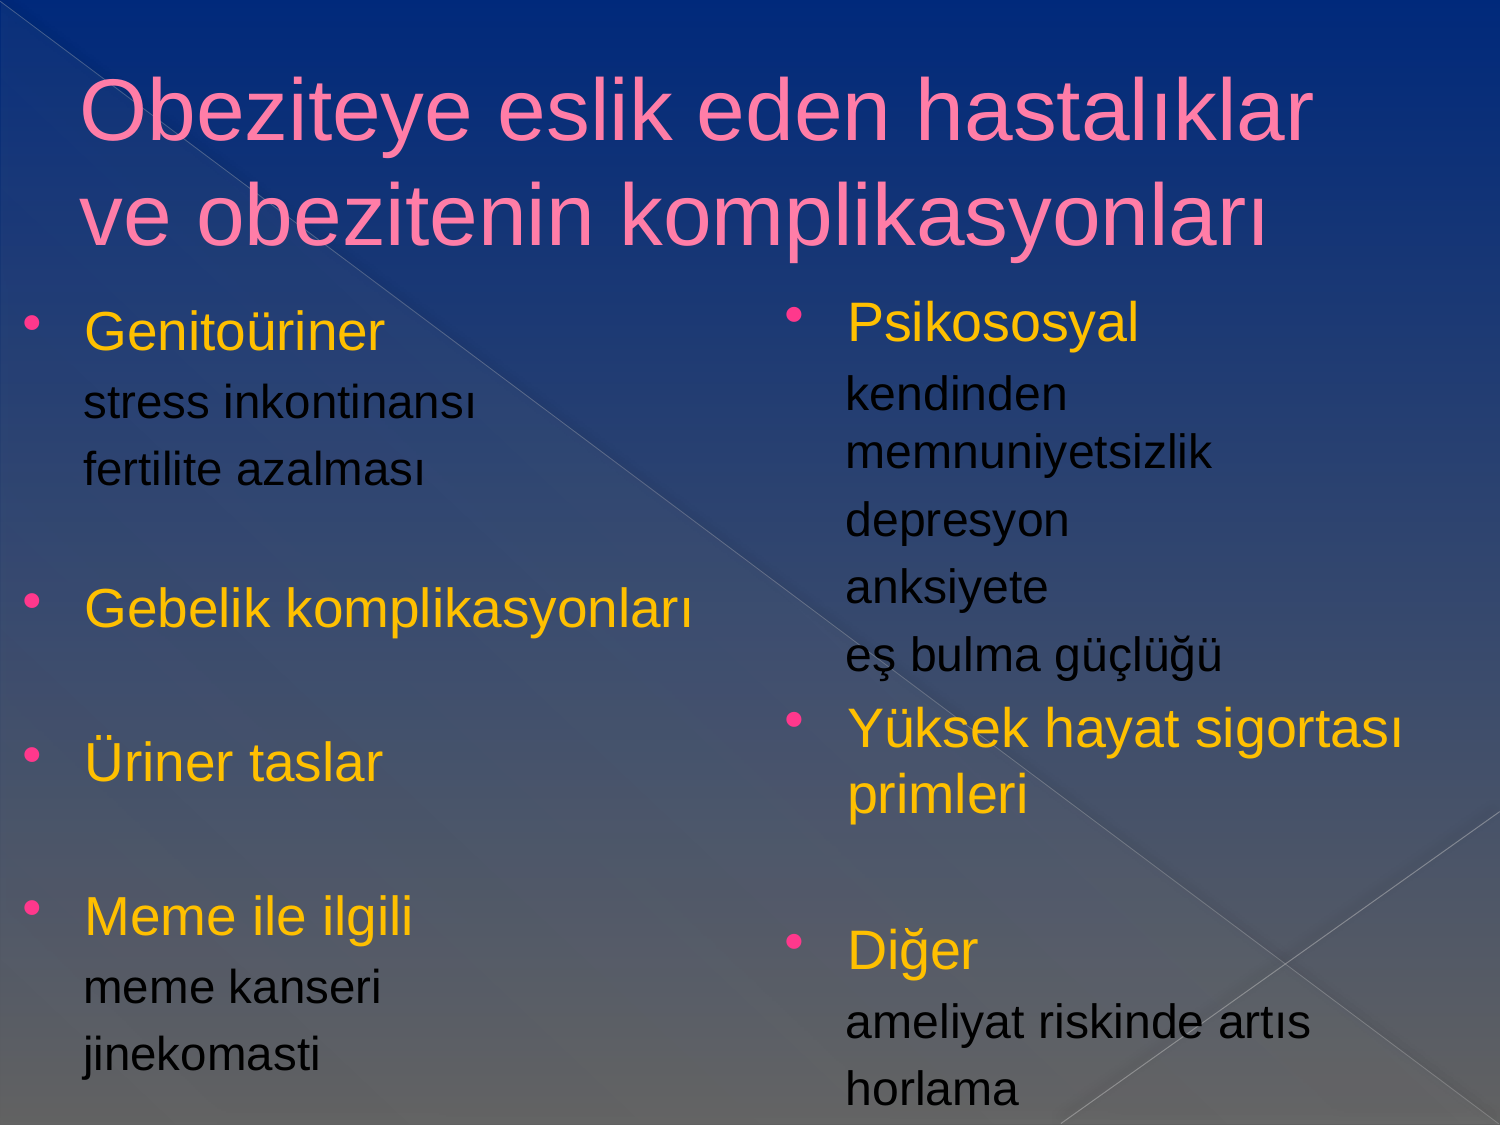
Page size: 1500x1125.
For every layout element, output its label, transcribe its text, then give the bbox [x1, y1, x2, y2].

list Genitoüriner stress inkontinansı fertilite azalması Gebelik komplikasyonları Üriner taslar Meme ile ilgili meme kanseri jinekomasti [0, 219, 762, 1094]
list Psikososyal kendinden memnuniyetsizlik depresyon anksiyete eş bulma güçlüğü Yüksek hayat sigortası primleri Diğer ameliyat riskinde artıs horlama [761, 278, 1425, 1125]
title Obeziteye eslik eden hastalıklar ve obezitenin komplikasyonları [64, 42, 1415, 273]
